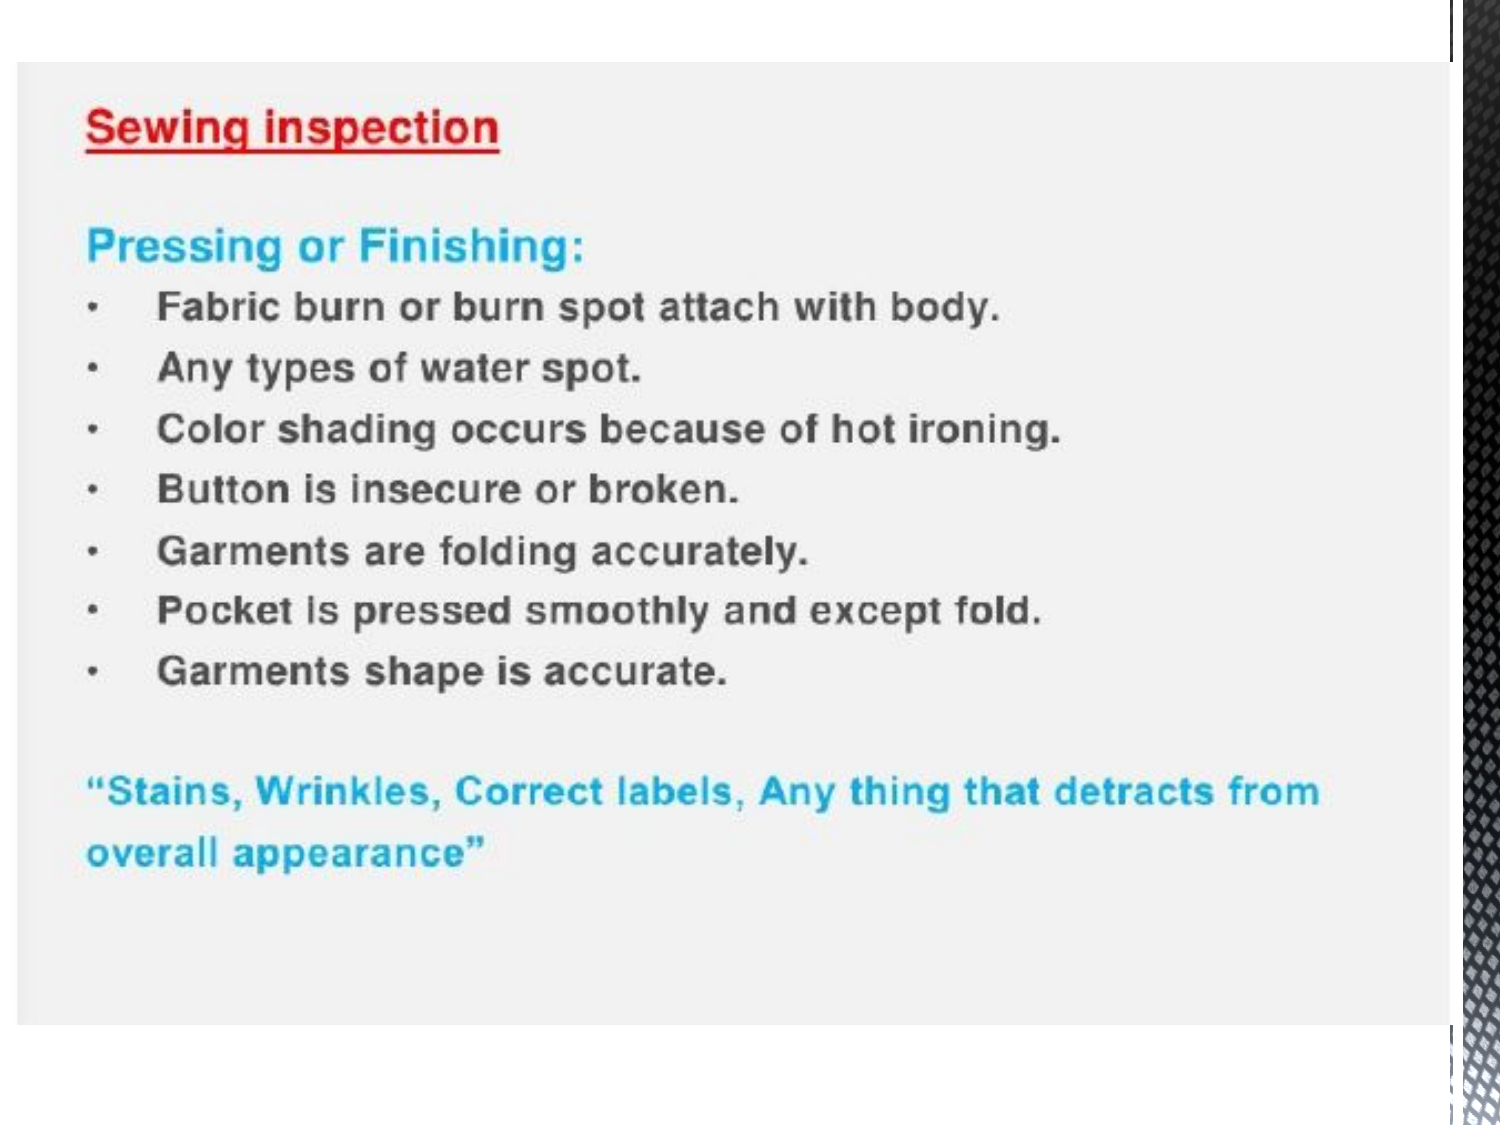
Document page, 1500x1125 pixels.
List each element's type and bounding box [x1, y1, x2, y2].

list [12, 62, 1455, 1026]
picture [1447, 0, 1500, 1125]
